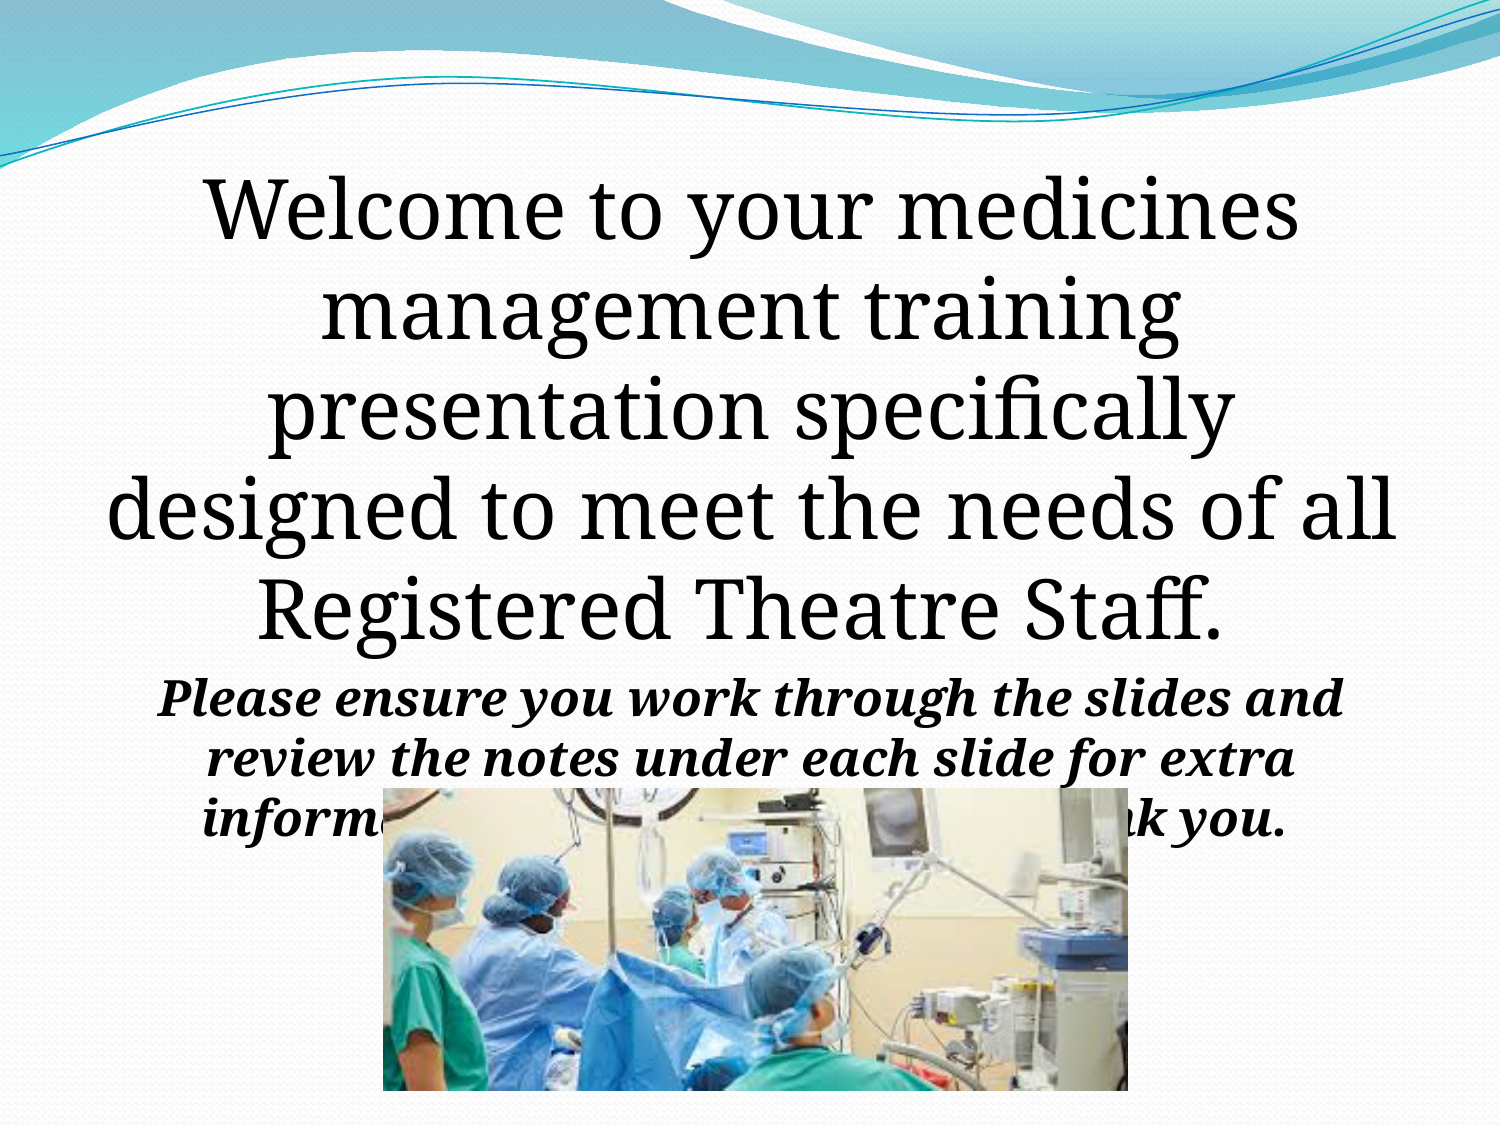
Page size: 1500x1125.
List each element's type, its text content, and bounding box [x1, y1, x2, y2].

list Welcome to your medicines management training presentation specifically designed to meet the needs of all Registered Theatre Staff. Please ensure you work through the slides and review the notes under each slide for extra information and explanations. Thank you. [76, 149, 1427, 892]
picture [383, 788, 1129, 1091]
